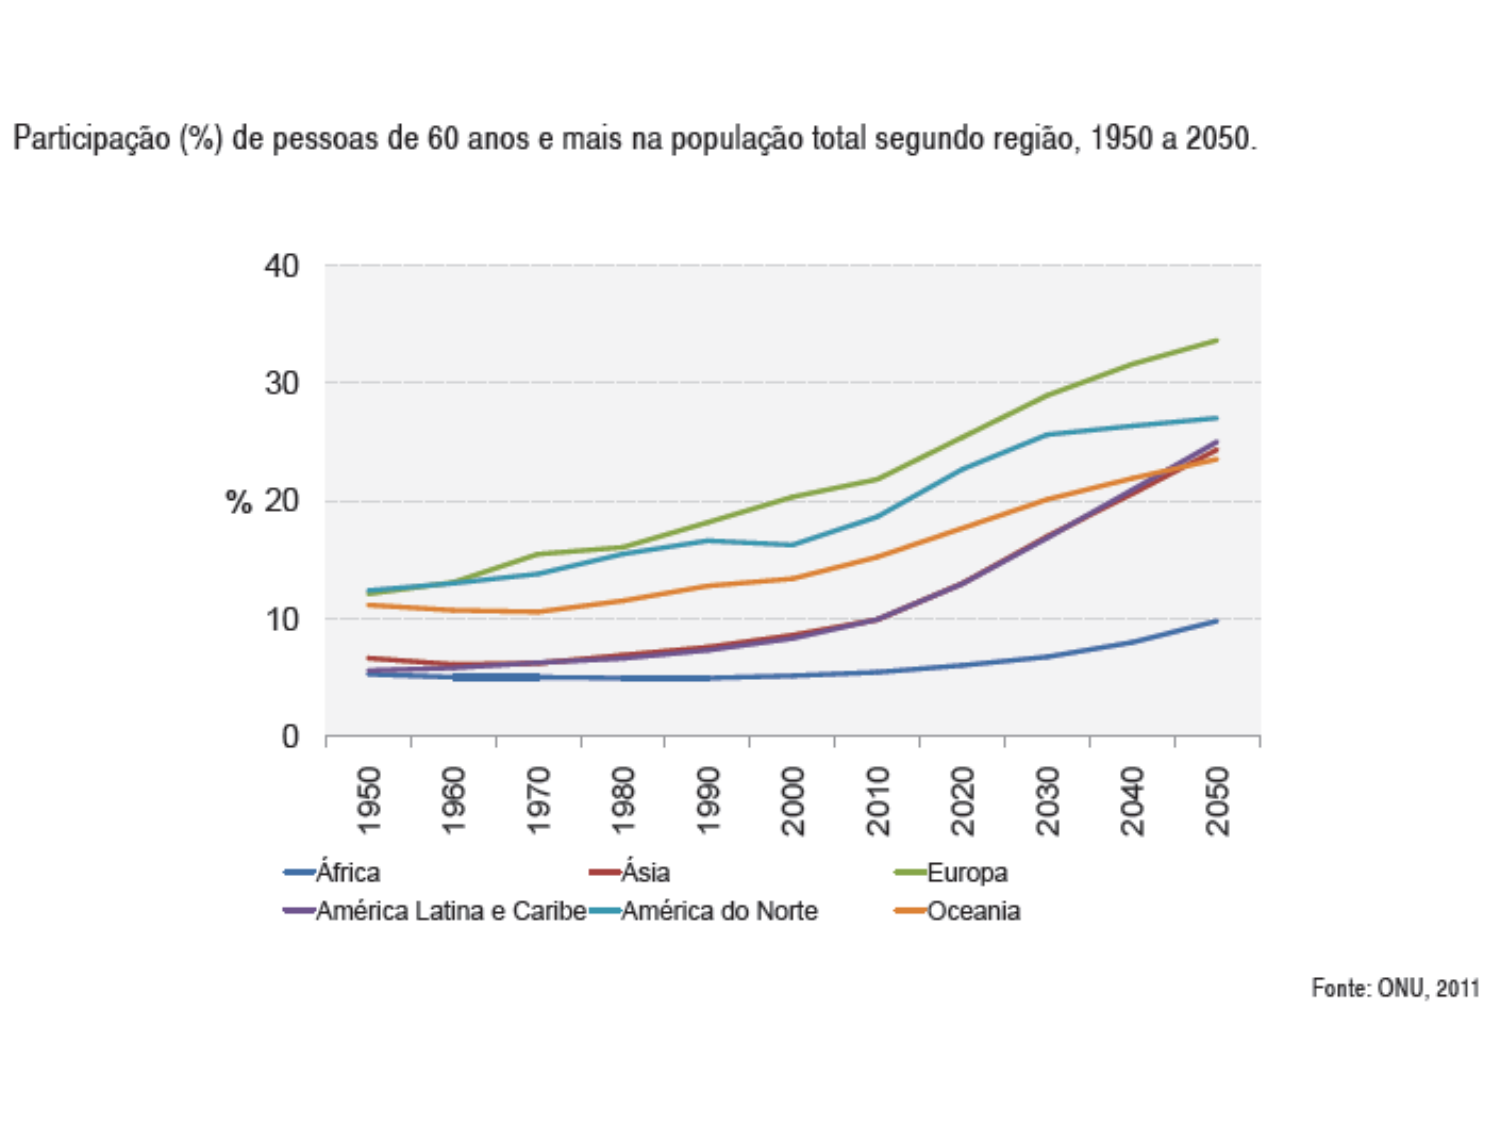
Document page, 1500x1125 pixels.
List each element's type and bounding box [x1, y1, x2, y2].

picture [0, 105, 1500, 1025]
